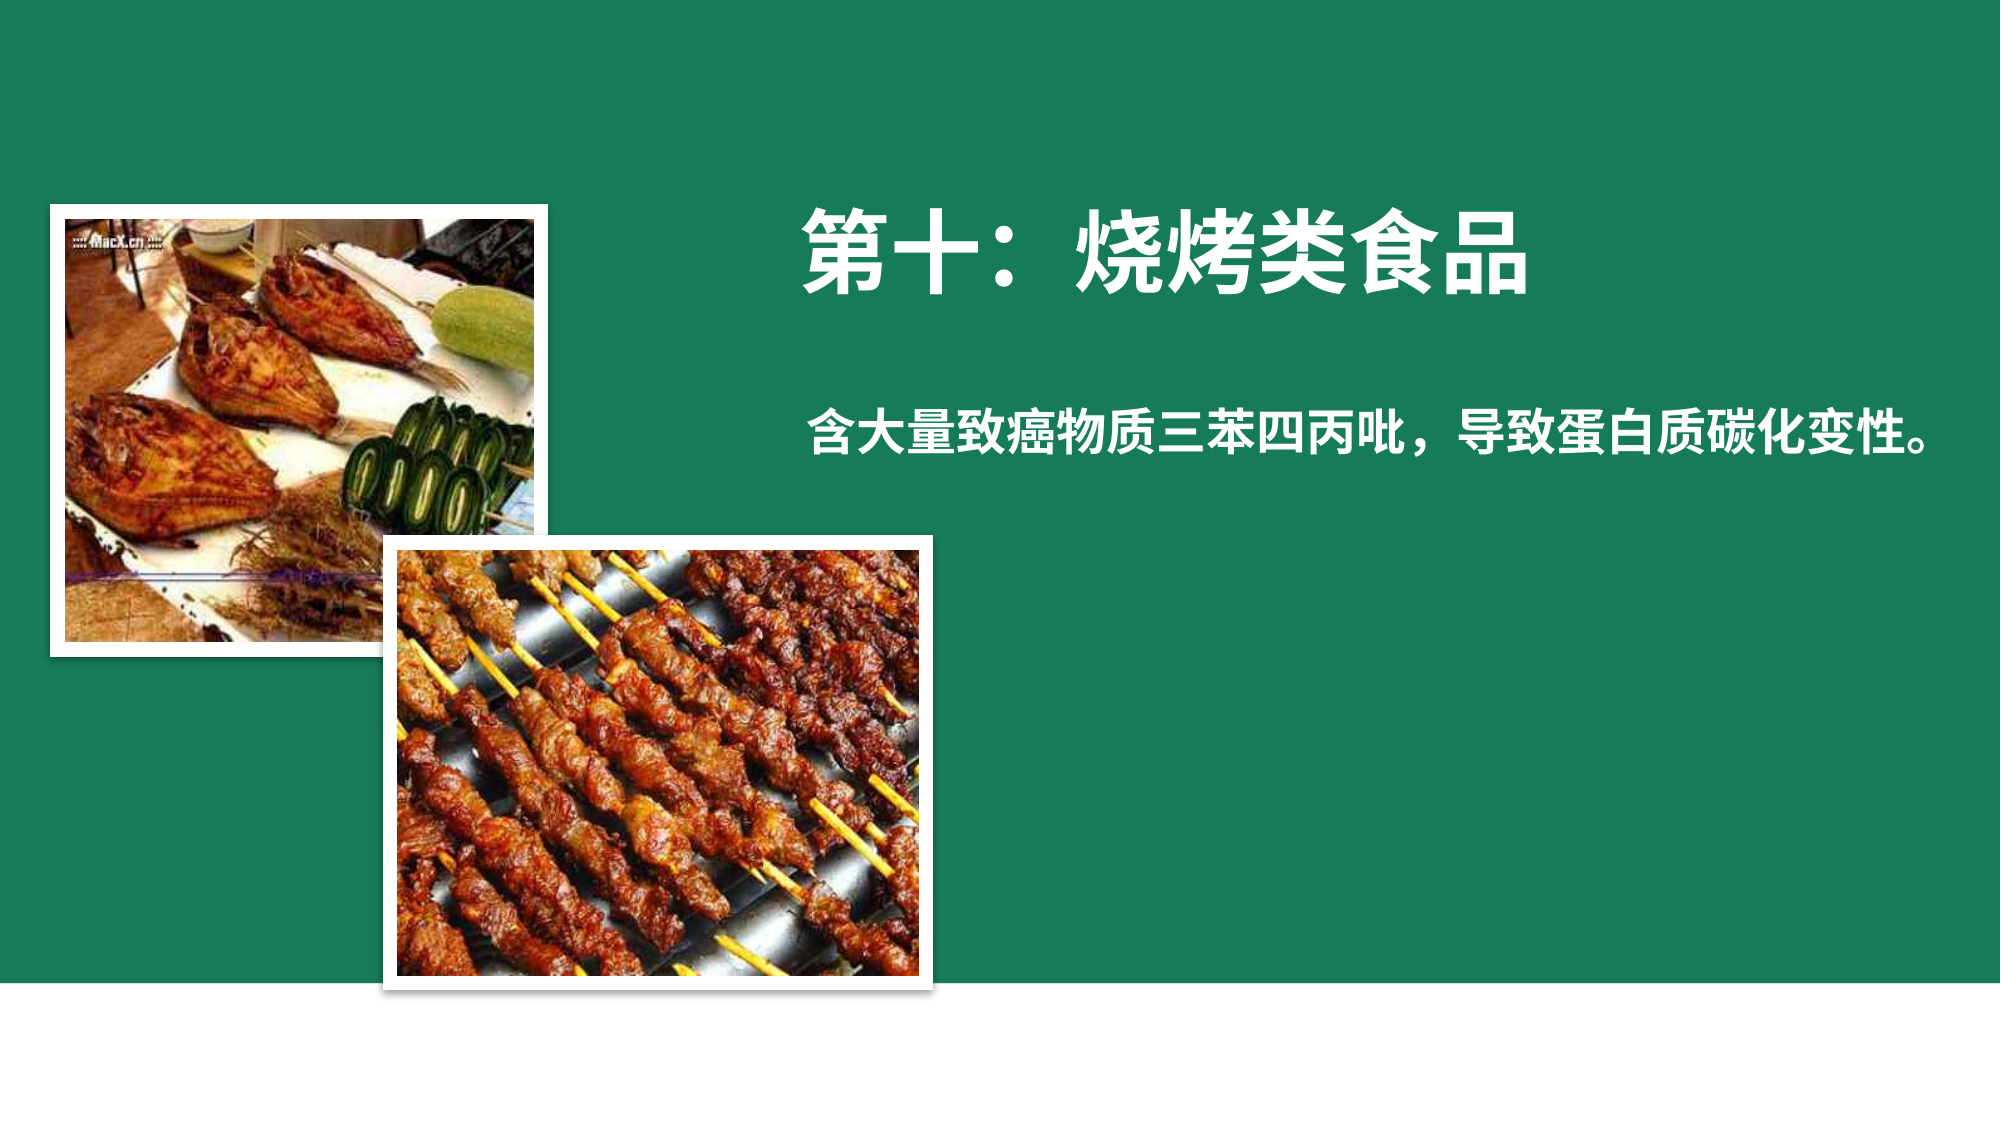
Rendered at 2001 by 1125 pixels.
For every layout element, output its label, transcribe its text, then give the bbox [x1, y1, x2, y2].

text_box 含大量致癌物质三苯四丙吡，导致蛋白质碳化变性。 [791, 393, 2000, 468]
text_box 第十：烧烤类食品 [783, 187, 1611, 423]
picture [0, 0, 2000, 1125]
